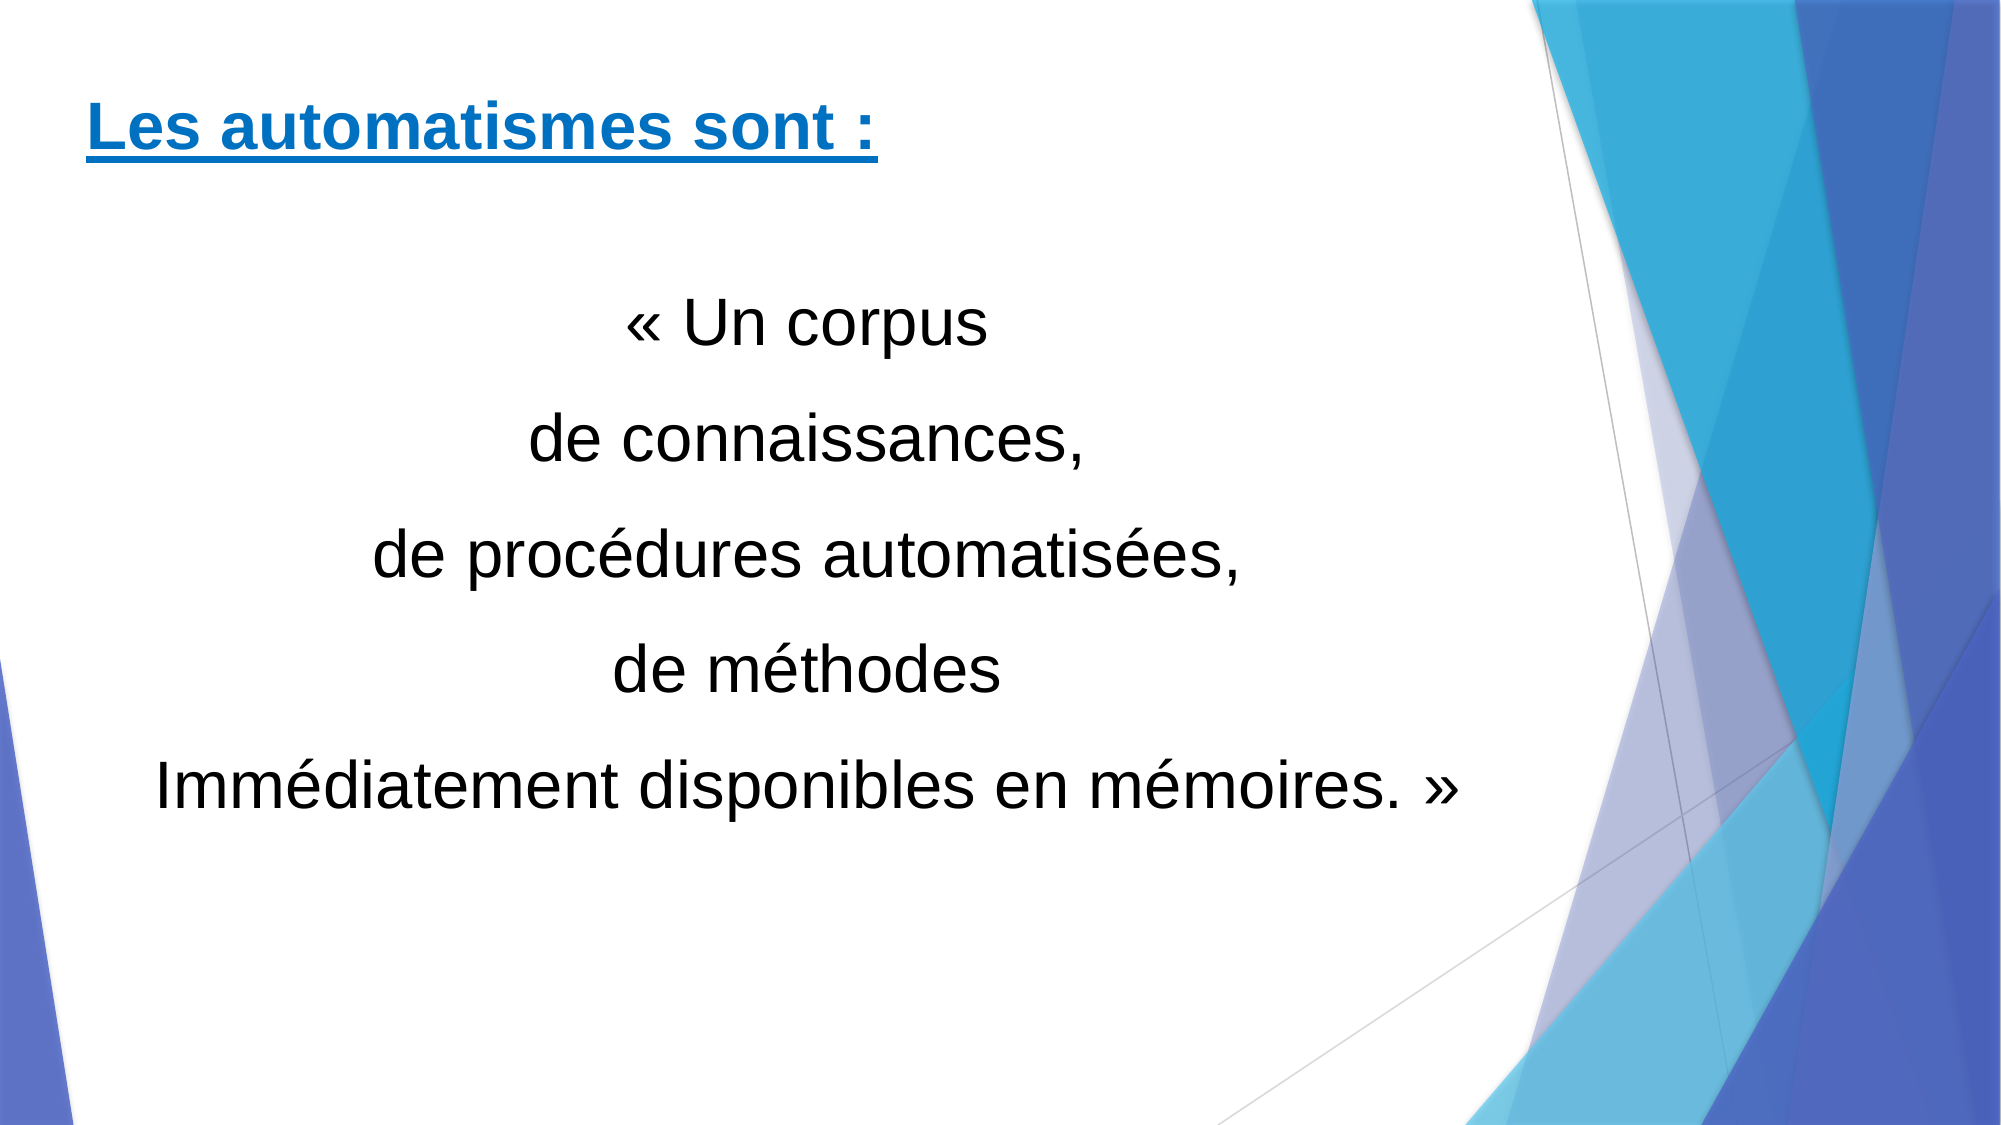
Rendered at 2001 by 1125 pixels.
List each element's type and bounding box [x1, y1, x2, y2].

picture [85, 85, 1531, 867]
